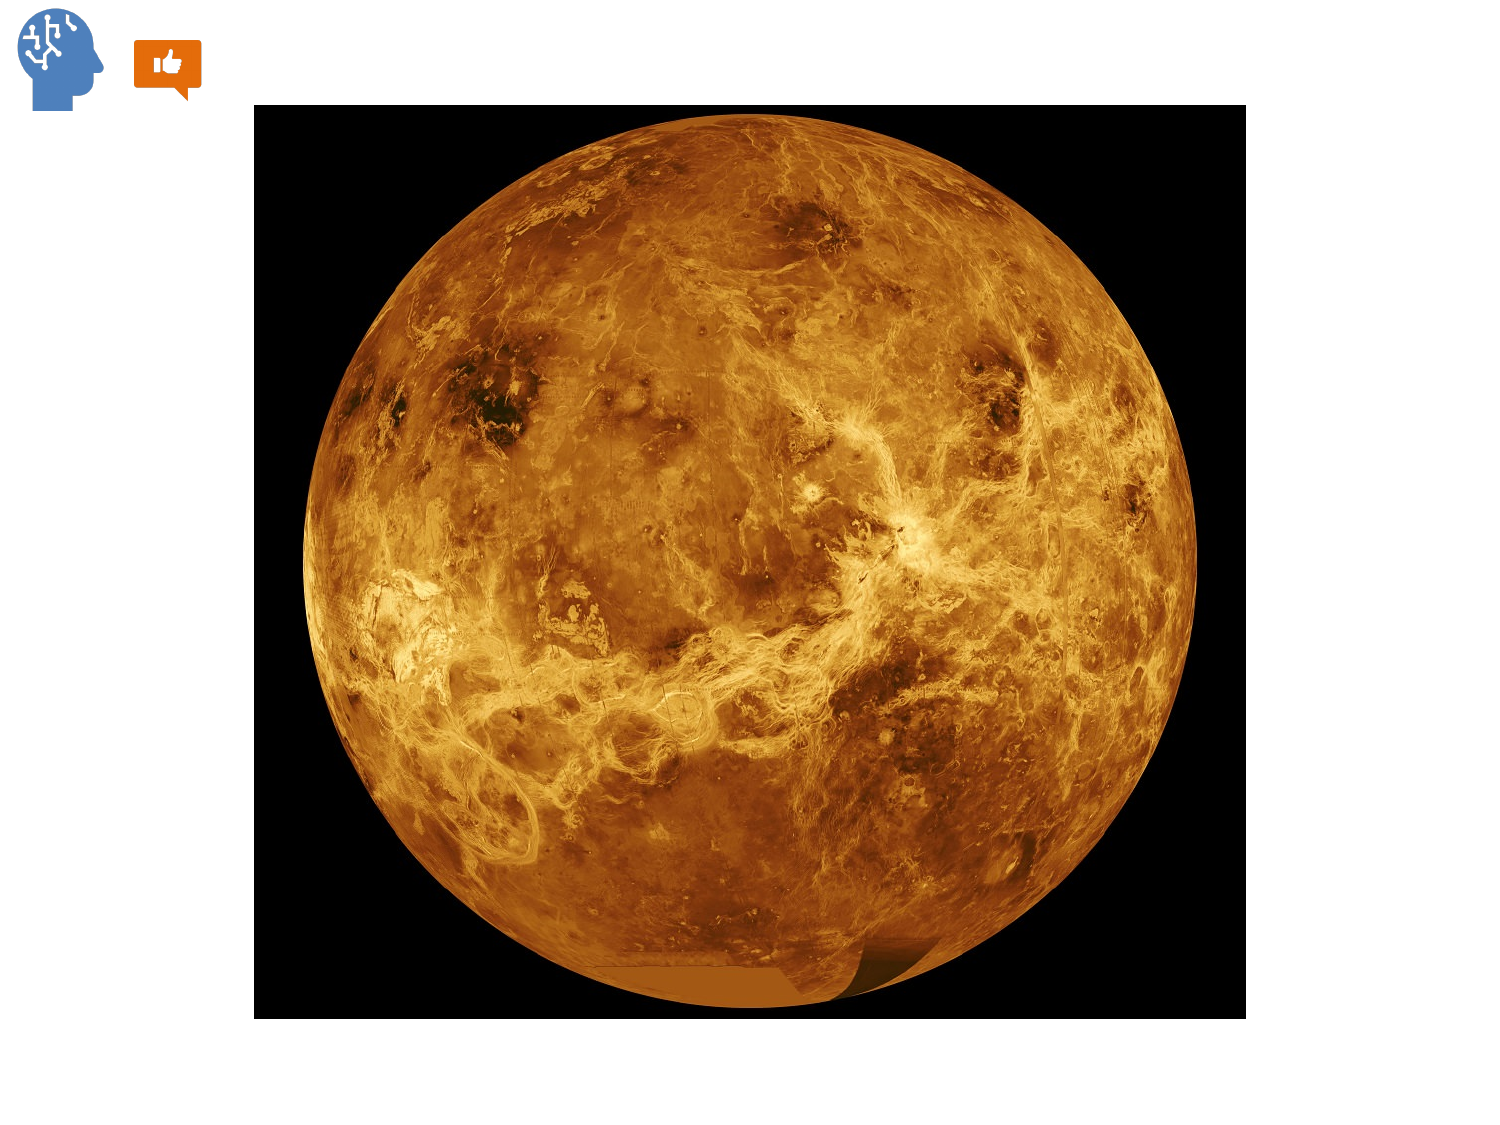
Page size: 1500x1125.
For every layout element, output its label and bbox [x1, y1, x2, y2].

text_box [0, 0, 115, 121]
picture [120, 23, 215, 118]
picture [254, 105, 1246, 1020]
